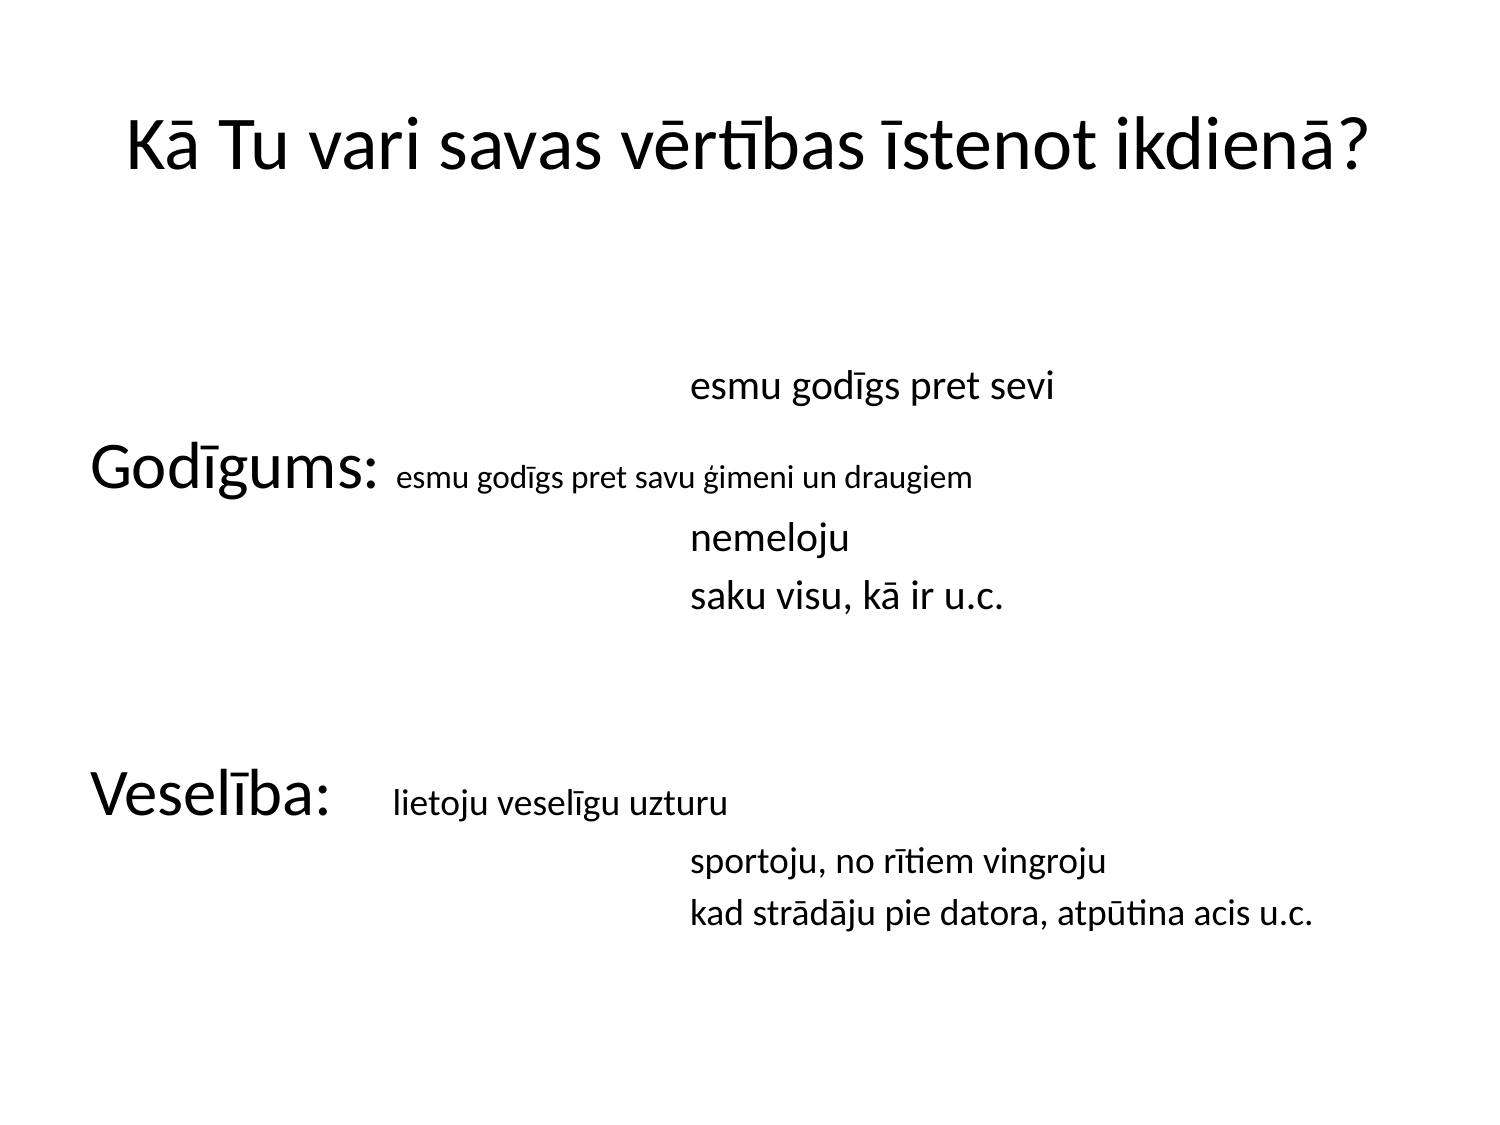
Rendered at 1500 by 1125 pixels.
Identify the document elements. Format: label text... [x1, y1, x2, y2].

list esmu godīgs pret sevi Godīgums: esmu godīgs pret savu ģimeni un draugiem nemeloju saku visu, kā ir u.c. Veselība: lietoju veselīgu uzturu sportoju, no rītiem vingroju kad strādāju pie datora, atpūtina acis u.c. [75, 262, 1425, 1005]
title Kā Tu vari savas vērtības īstenot ikdienā? [75, 45, 1425, 233]
